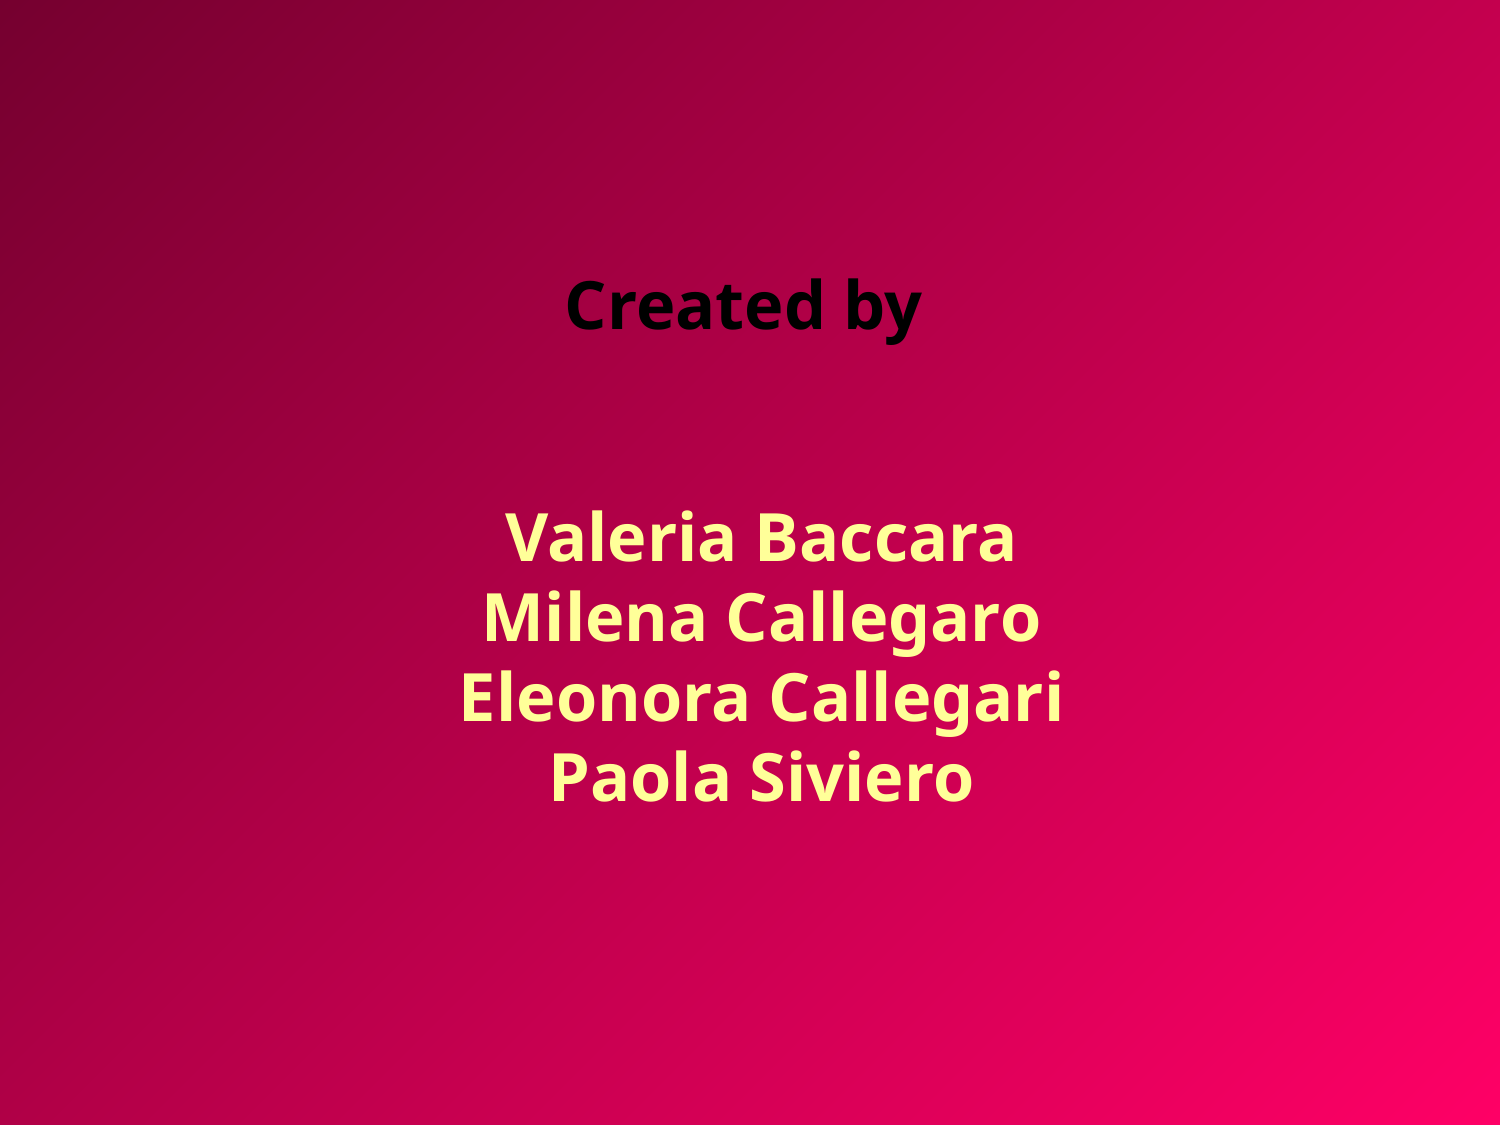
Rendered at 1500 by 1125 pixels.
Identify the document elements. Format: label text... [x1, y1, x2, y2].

text_box Valeria Baccara Milena Callegaro Eleonora Callegari Paola Siviero [253, 487, 1270, 822]
text_box Created by [301, 254, 1187, 351]
